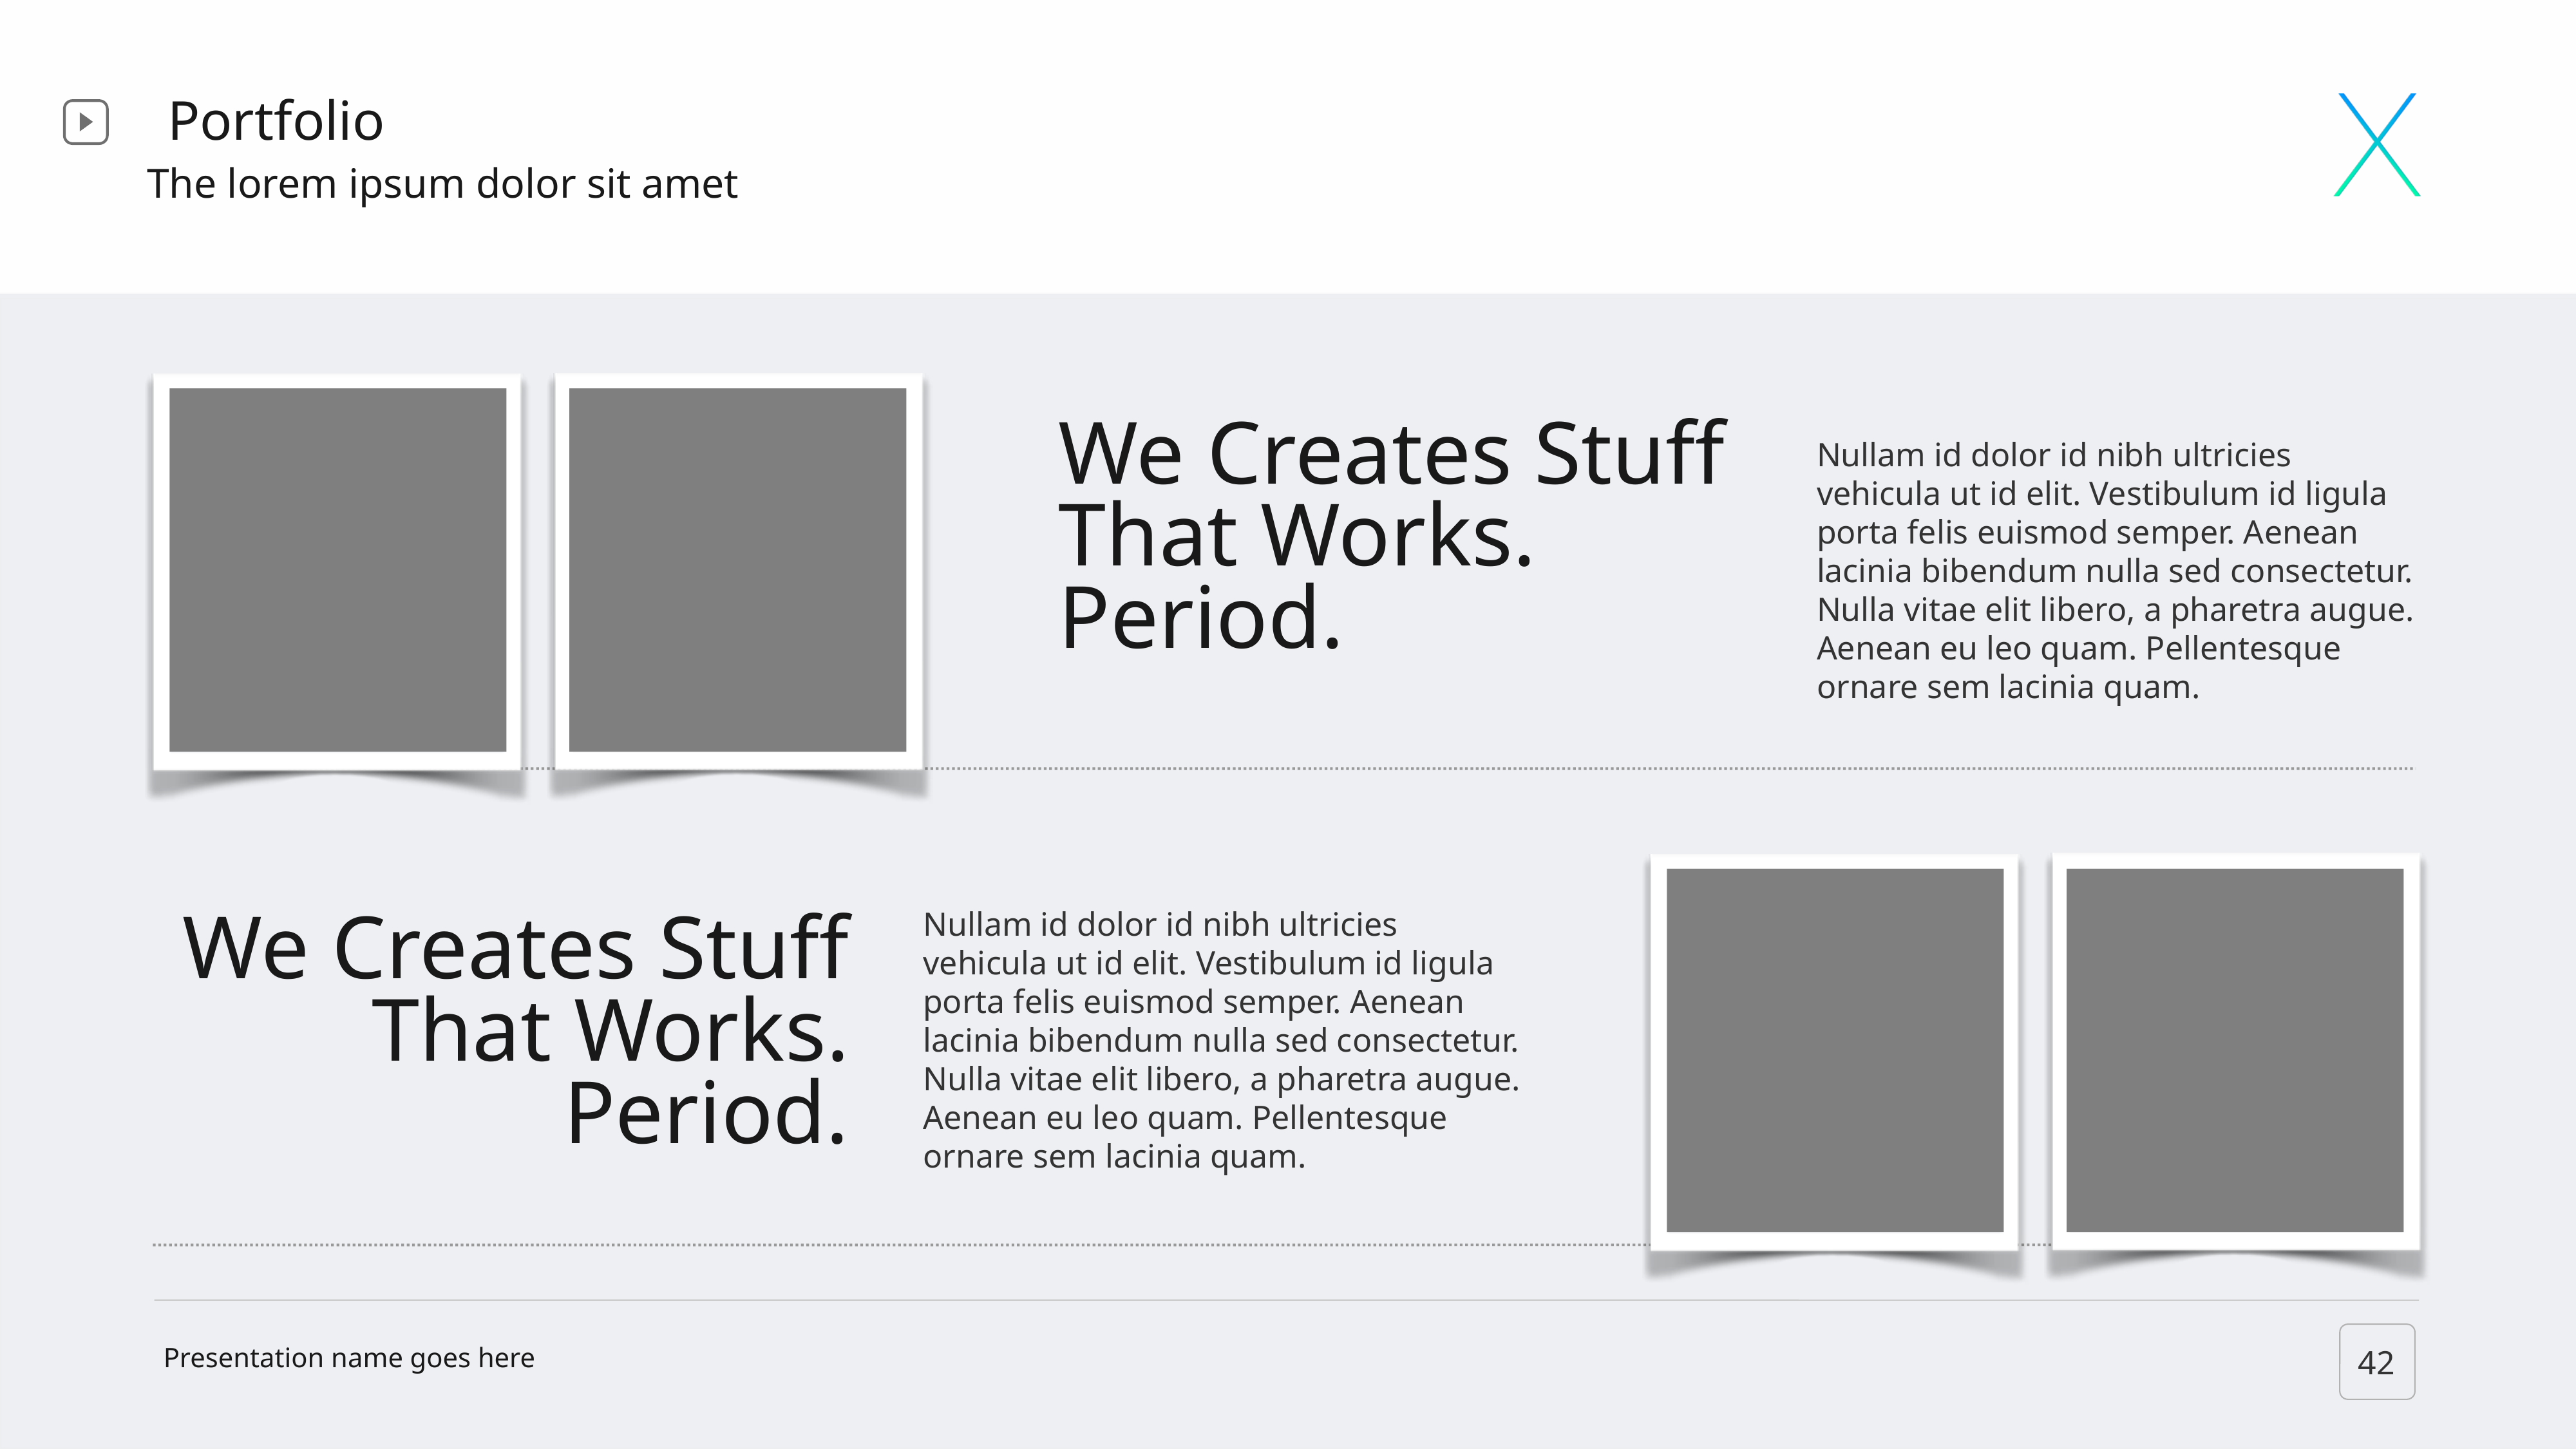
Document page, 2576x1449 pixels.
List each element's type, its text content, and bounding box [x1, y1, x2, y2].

picture [144, 374, 531, 806]
text_box We Creates Stuff That Works. Period. [1058, 383, 1755, 699]
picture [2043, 853, 2430, 1285]
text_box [153, 76, 733, 215]
text_box Nullam id dolor id nibh ultricies vehicula ut id elit. Vestibulum id ligula porta felis euismod semper. Aenean lacinia bibendum nulla sed consectetur. Nulla vitae elit libero, a pharetra augue. Aenean eu leo quam. Pellentesque ornare sem lacinia quam. [1817, 409, 2417, 730]
text_box Nullam id dolor id nibh ultricies vehicula ut id elit. Vestibulum id ligula porta felis euismod semper. Aenean lacinia bibendum nulla sed consectetur. Nulla vitae elit libero, a pharetra augue. Aenean eu leo quam. Pellentesque ornare sem lacinia quam. [923, 878, 1523, 1200]
text_box We Creates Stuff That Works. Period. [153, 878, 849, 1195]
text_box 42 [2358, 1342, 2395, 1381]
picture [1642, 853, 2029, 1285]
picture [2332, 93, 2423, 196]
picture [546, 372, 933, 805]
text_box Presentation name goes here [163, 1341, 536, 1374]
